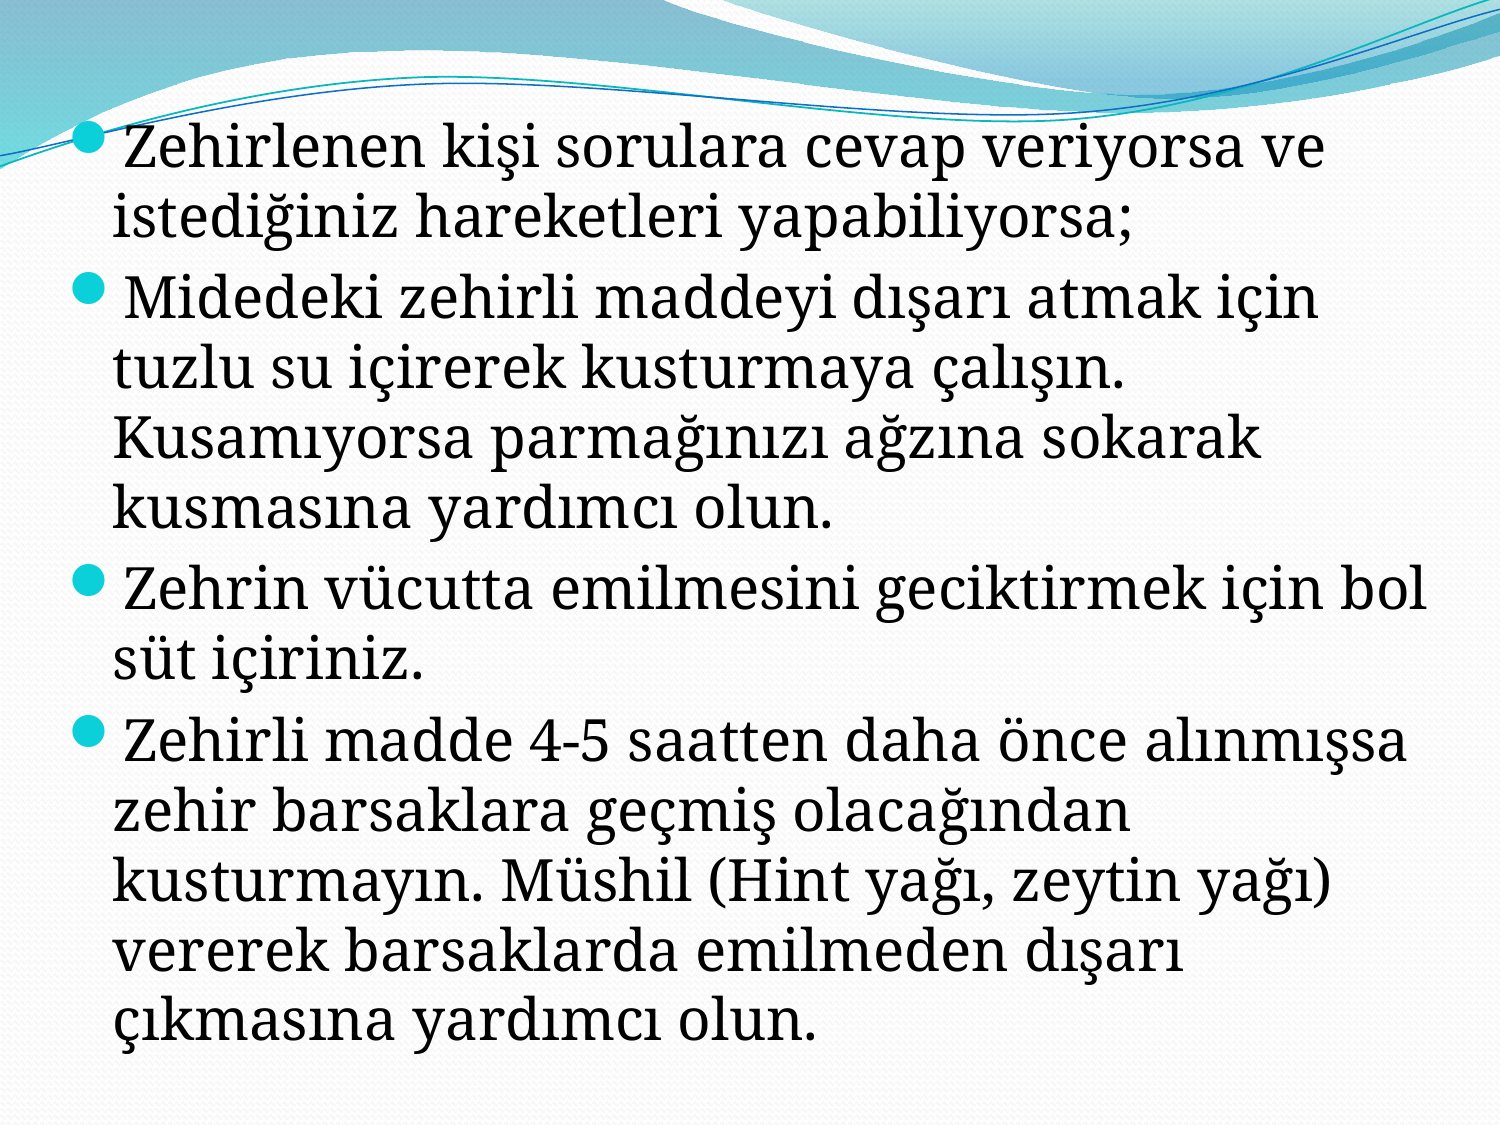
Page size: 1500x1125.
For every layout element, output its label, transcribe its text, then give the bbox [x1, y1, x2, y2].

list Zehirlenen kişi sorulara cevap veriyorsa ve istediğiniz hareketleri yapabiliyorsa; Midedeki zehirli maddeyi dışarı atmak için tuzlu su içirerek kusturmaya çalışın. Kusamıyorsa parmağınızı ağzına sokarak kusmasına yardımcı olun. Zehrin vücutta emilmesini geciktirmek için bol süt içiriniz. Zehirli madde 4-5 saatten daha önce alınmışsa zehir barsaklara geçmiş olacağından kusturmayın. Müshil (Hint yağı, zeytin yağı) vererek barsaklarda emilmeden dışarı çıkmasına yardımcı olun. [53, 101, 1459, 1071]
